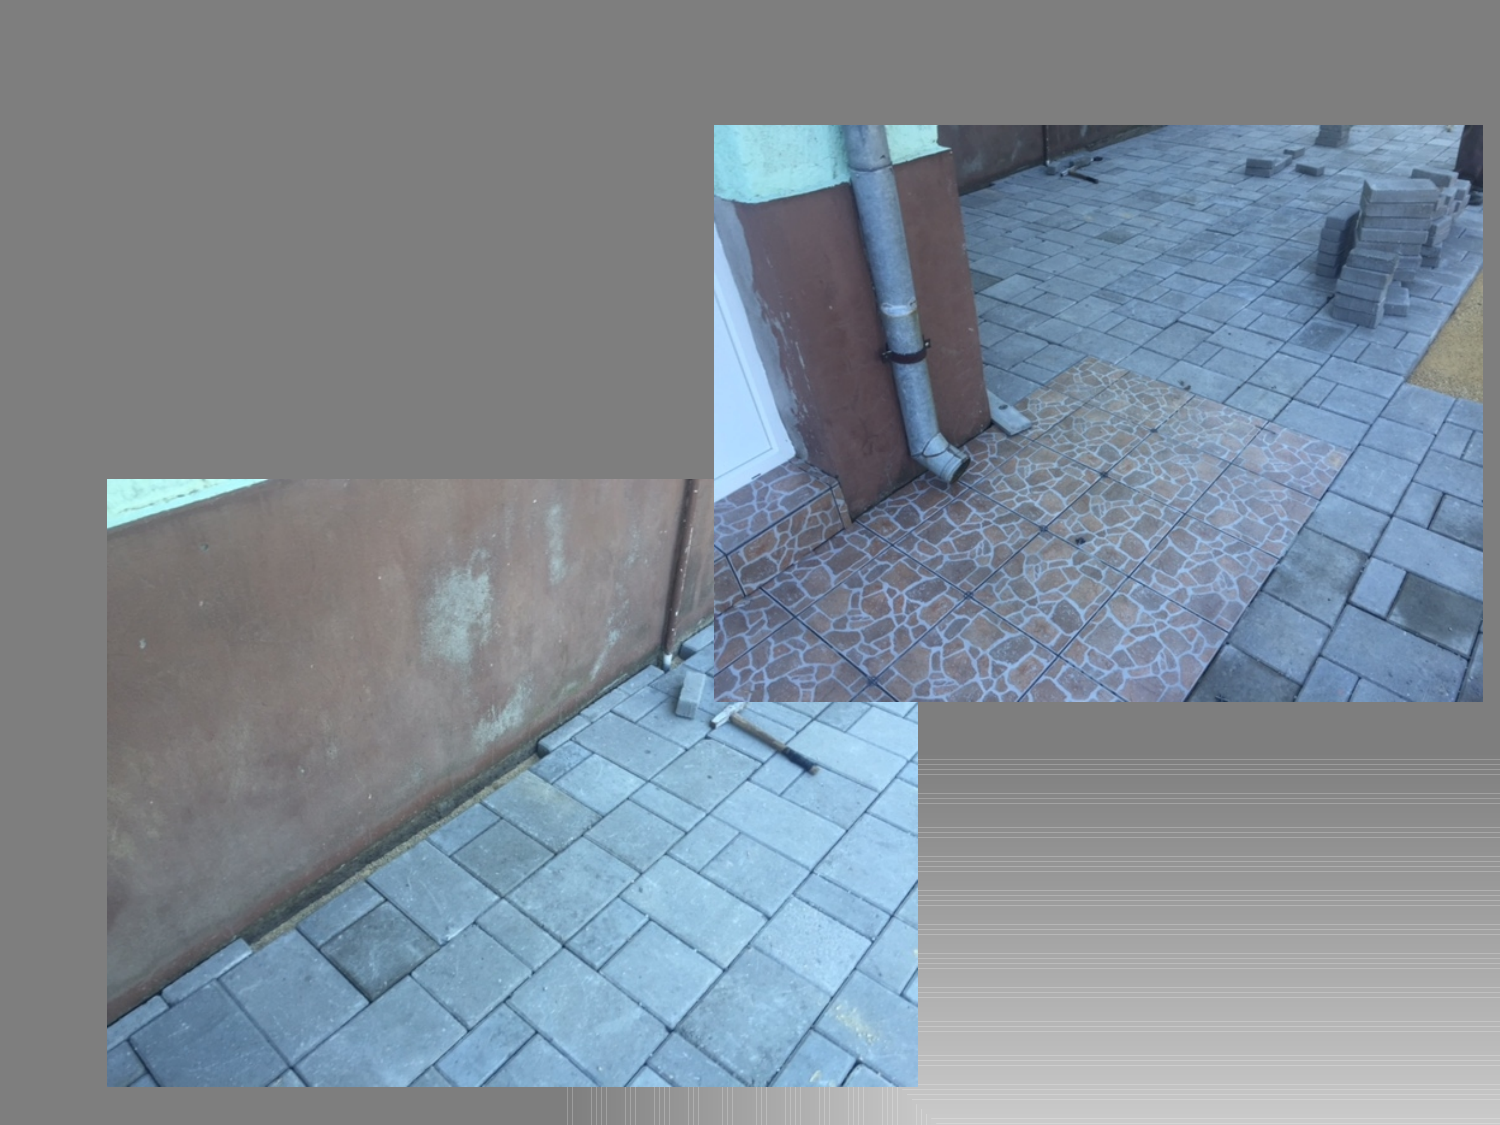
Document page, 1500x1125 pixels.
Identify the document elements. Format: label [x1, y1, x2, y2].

picture [107, 479, 918, 1088]
list [714, 125, 1483, 702]
